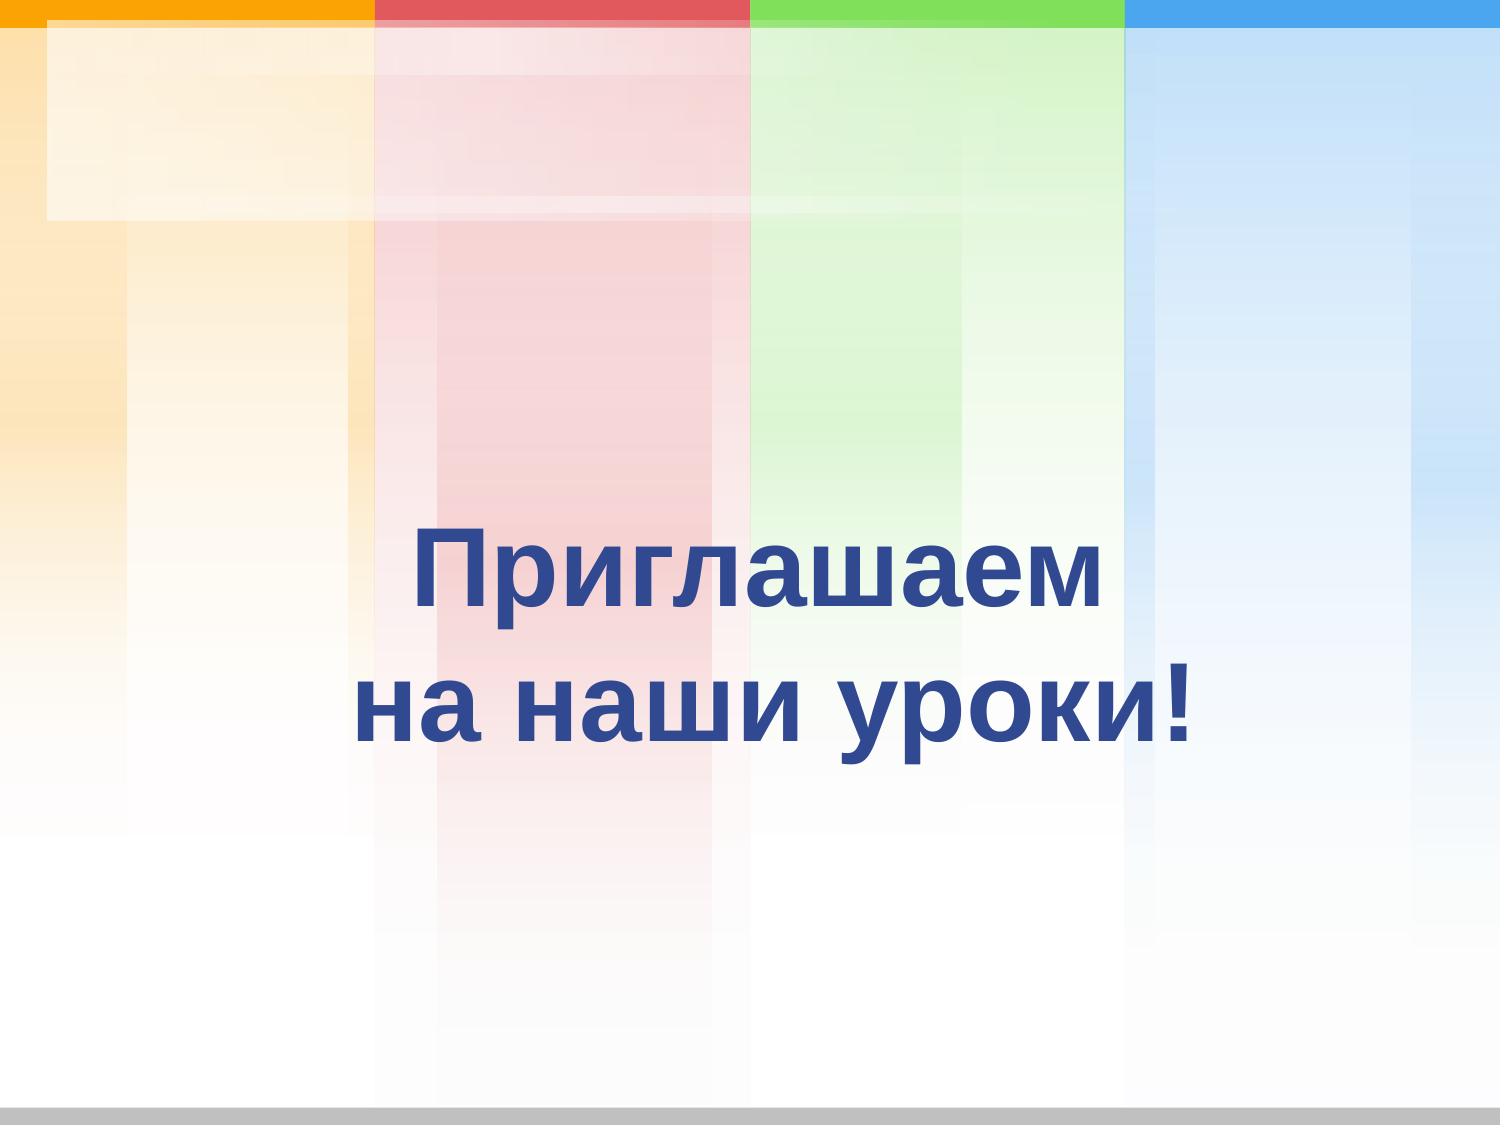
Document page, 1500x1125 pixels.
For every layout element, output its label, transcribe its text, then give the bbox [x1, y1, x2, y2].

text_box Приглашаем на наши уроки! [335, 486, 1214, 772]
